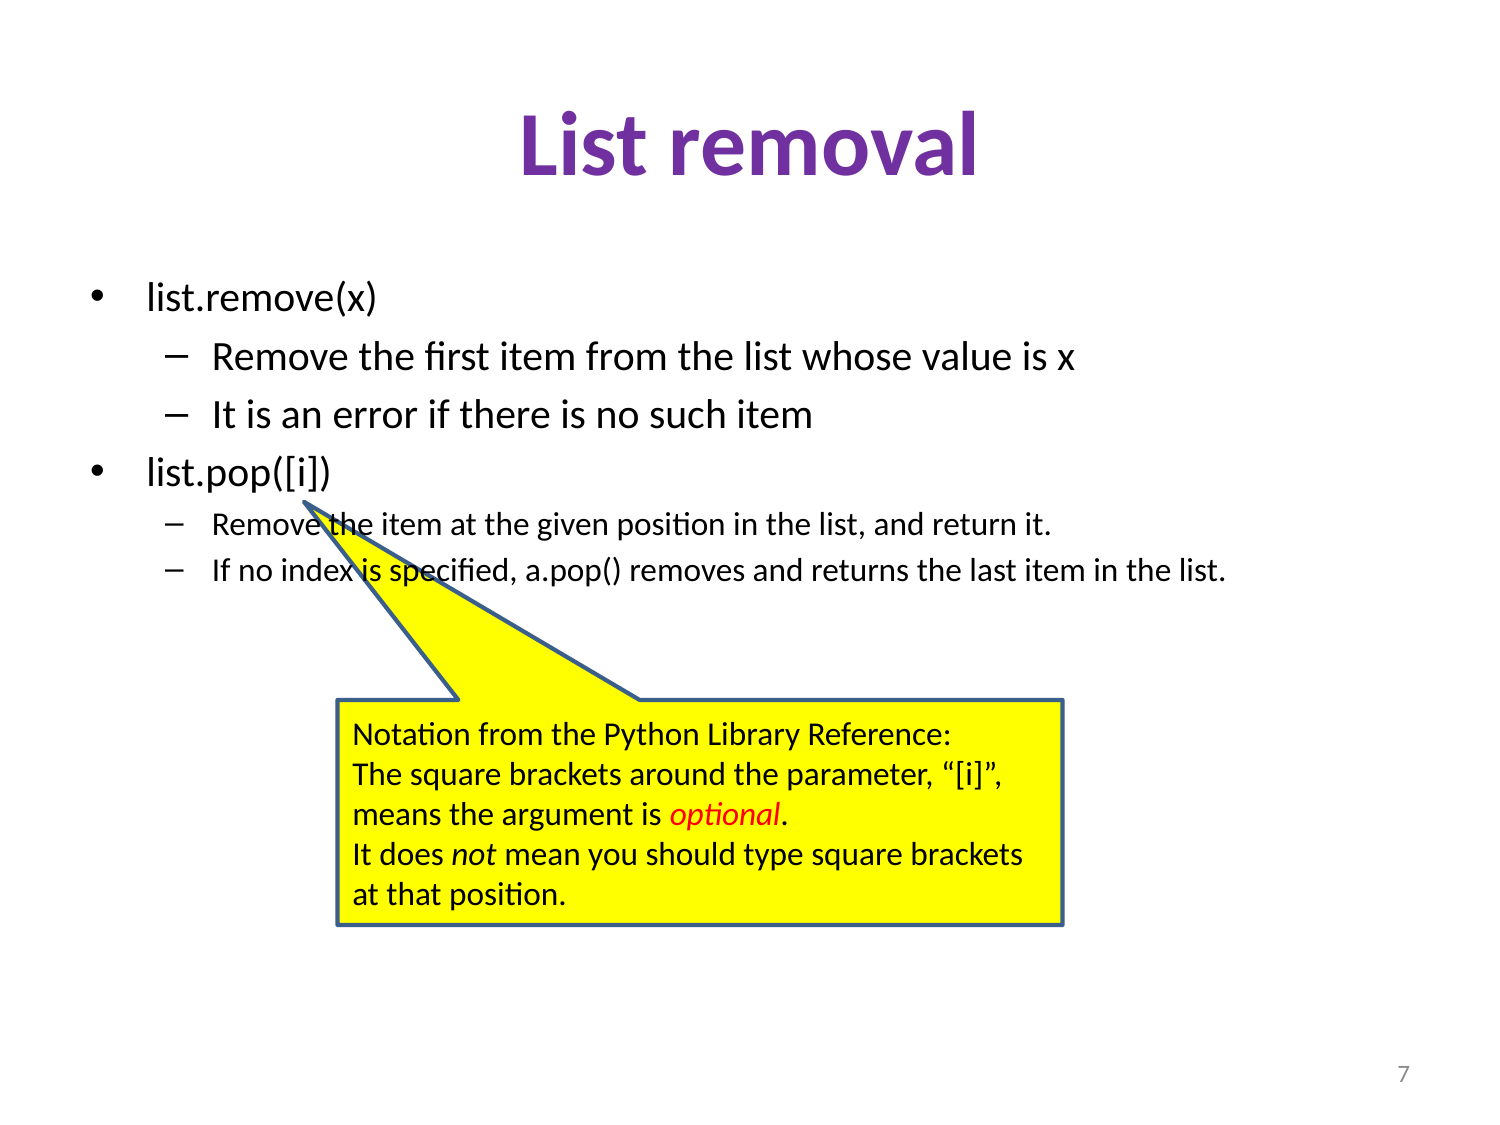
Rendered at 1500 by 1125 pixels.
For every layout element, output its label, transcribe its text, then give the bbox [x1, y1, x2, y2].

slide_number 7 [1074, 1042, 1425, 1103]
title List removal [75, 45, 1425, 233]
list list.remove(x) Remove the first item from the list whose value is x It is an error if there is no such item list.pop([i]) Remove the item at the given position in the list, and return it. If no index is specified, a.pop() removes and returns the last item in the list. [75, 262, 1425, 1005]
